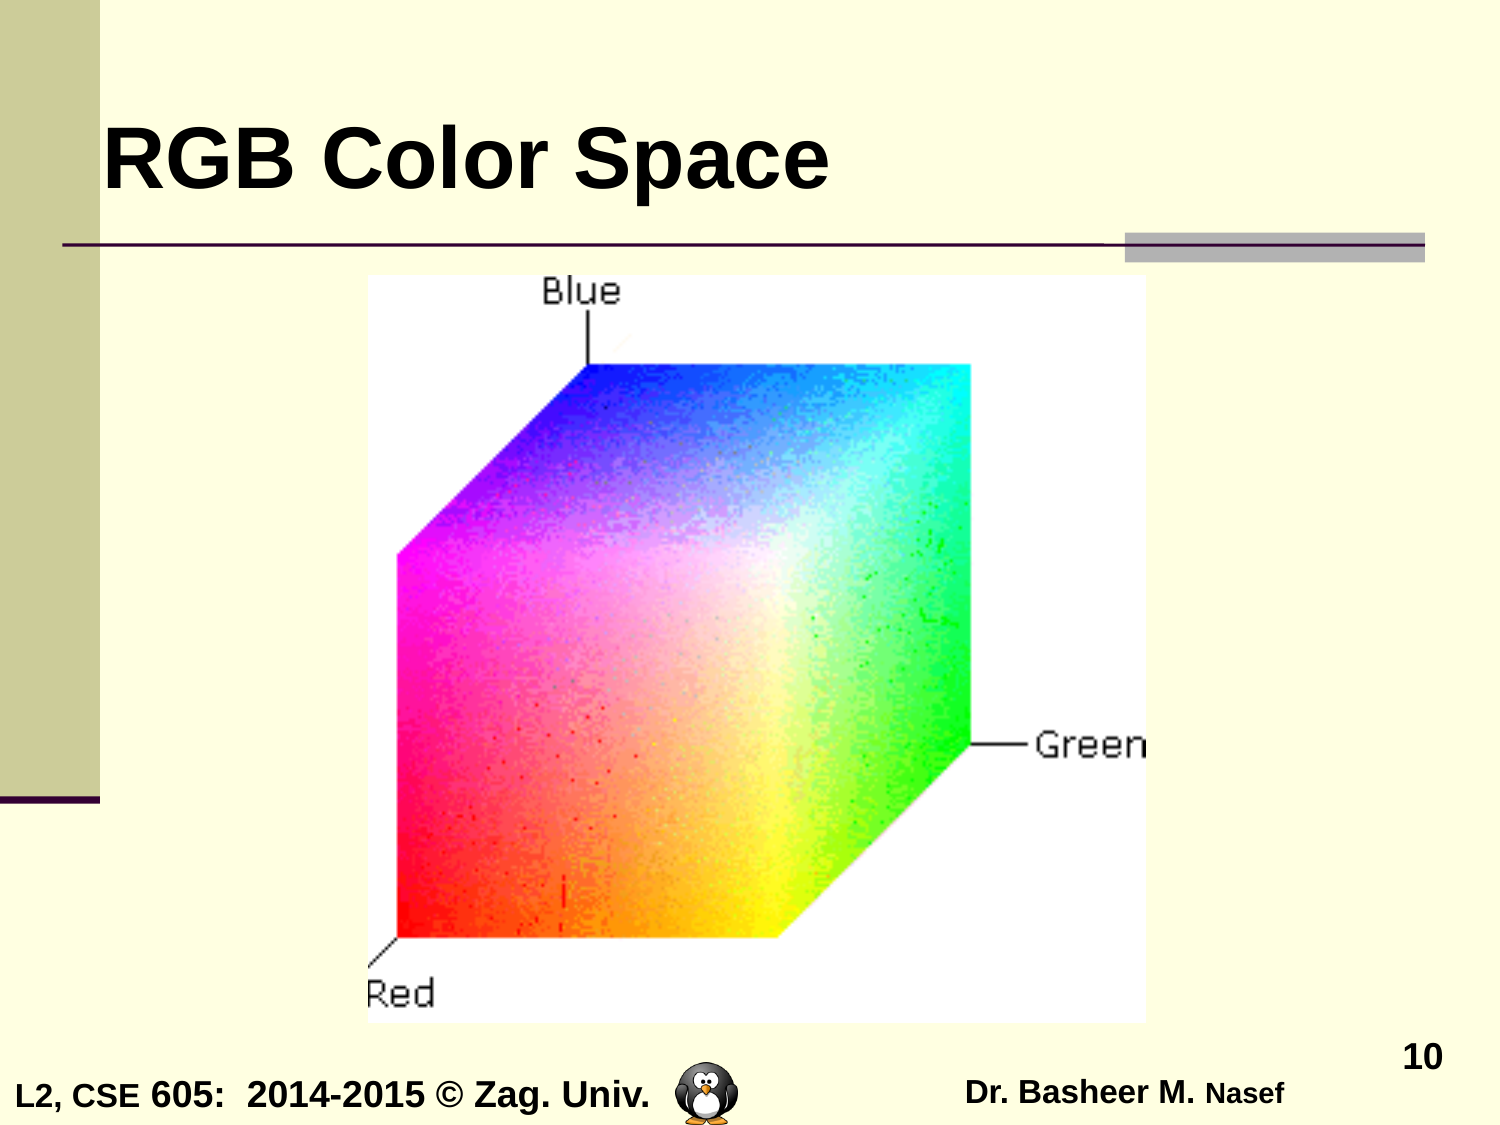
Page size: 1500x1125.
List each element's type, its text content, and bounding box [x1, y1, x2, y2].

picture [675, 1062, 738, 1125]
picture [368, 275, 1146, 1023]
title RGB Color Space [87, 87, 1363, 221]
